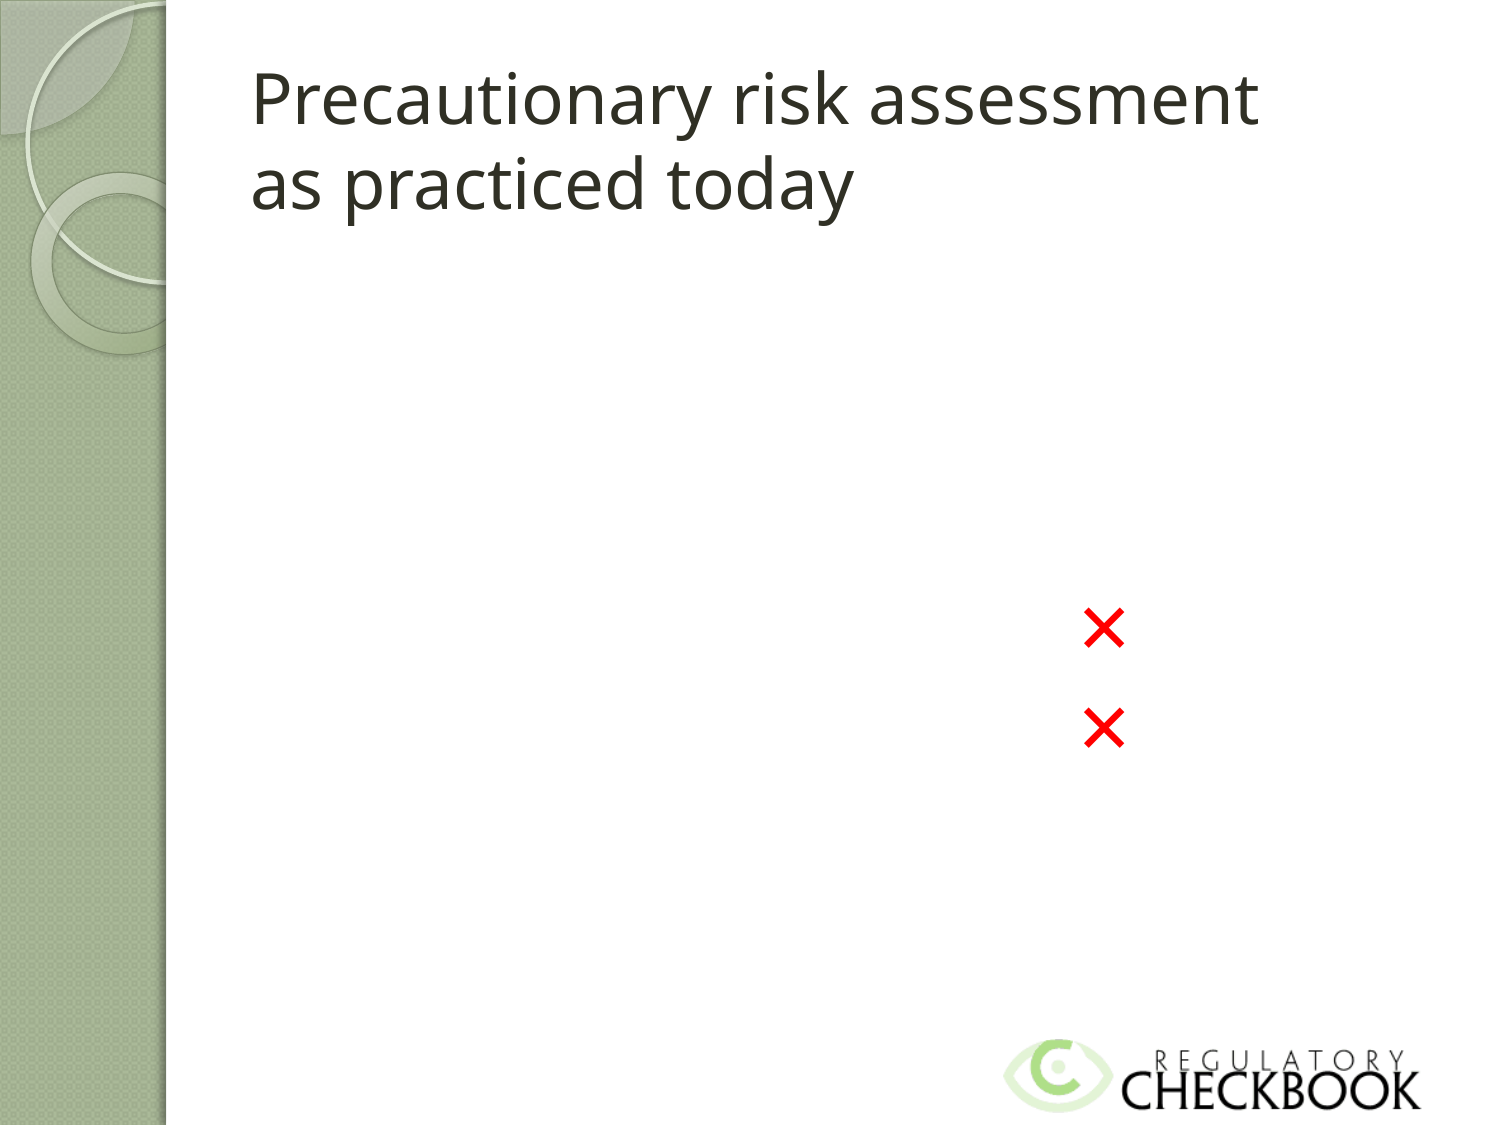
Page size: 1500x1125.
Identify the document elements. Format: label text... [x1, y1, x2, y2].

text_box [212, 262, 1413, 1013]
picture [1002, 1039, 1466, 1113]
title Precautionary risk assessment as practiced today [235, 45, 1466, 233]
